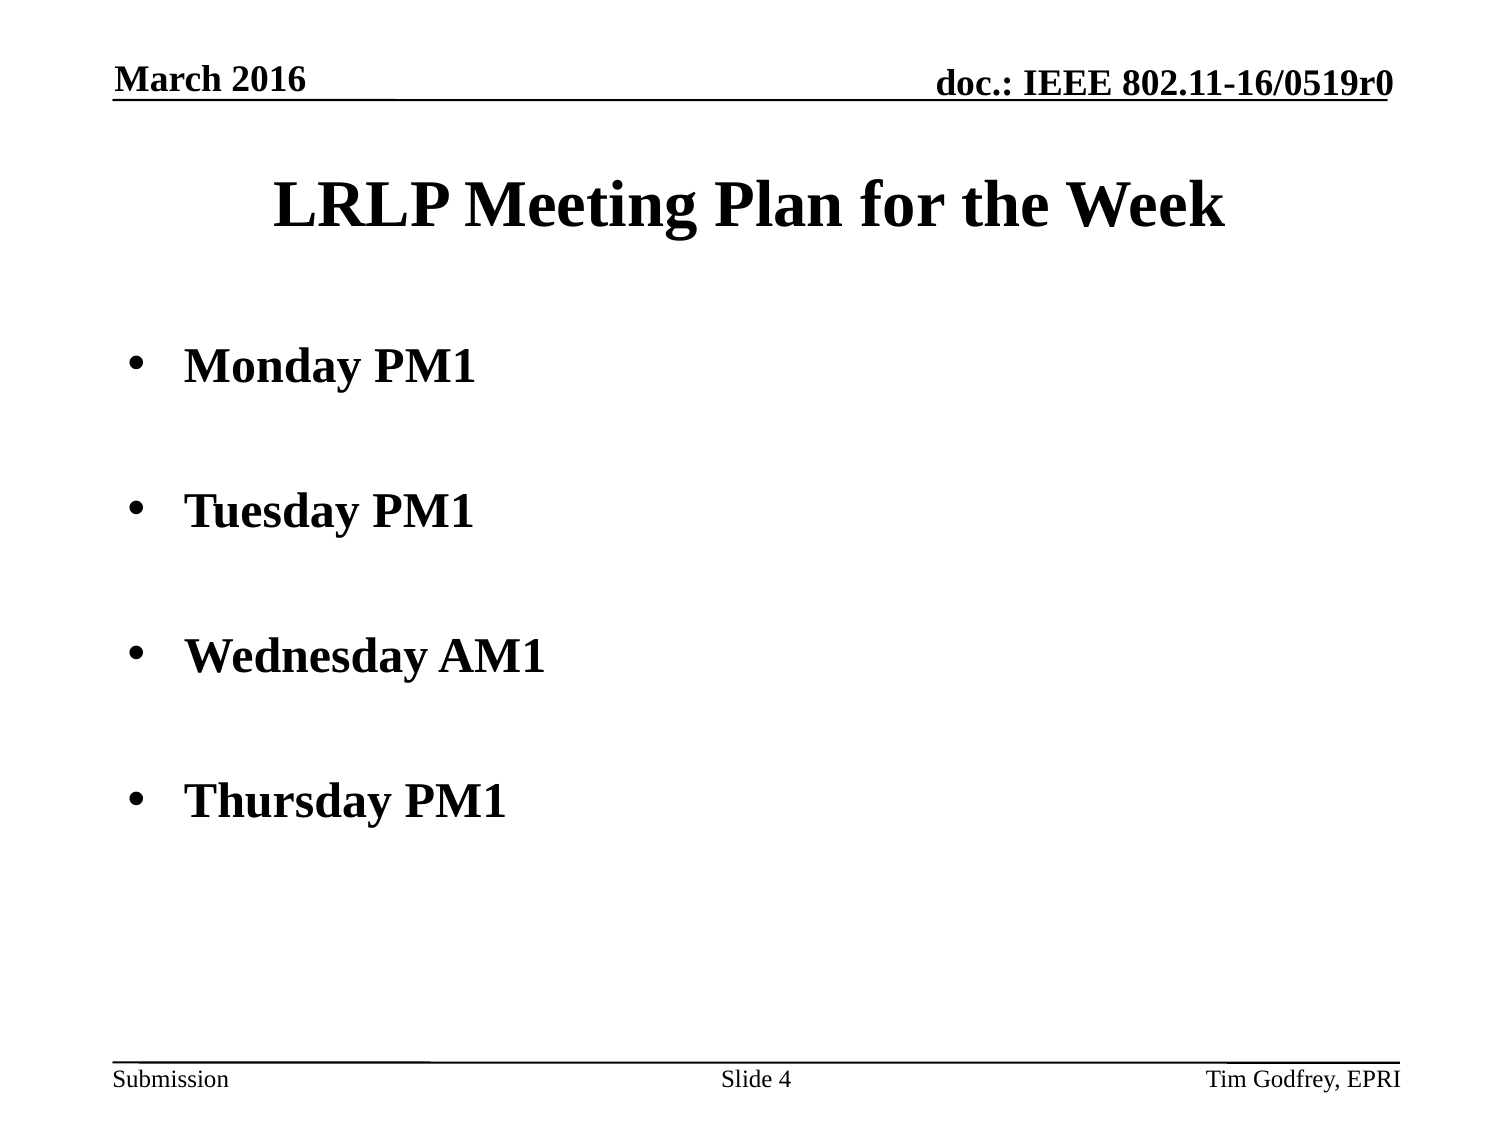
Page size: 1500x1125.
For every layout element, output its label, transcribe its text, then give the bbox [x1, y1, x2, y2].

list Monday PM1 Tuesday PM1 Wednesday AM1 Thursday PM1 [112, 324, 1388, 1000]
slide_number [114, 54, 423, 100]
slide_number Slide 4 [712, 1061, 800, 1123]
footer Tim Godfrey, EPRI [878, 1061, 1402, 1093]
title LRLP Meeting Plan for the Week [112, 112, 1388, 288]
